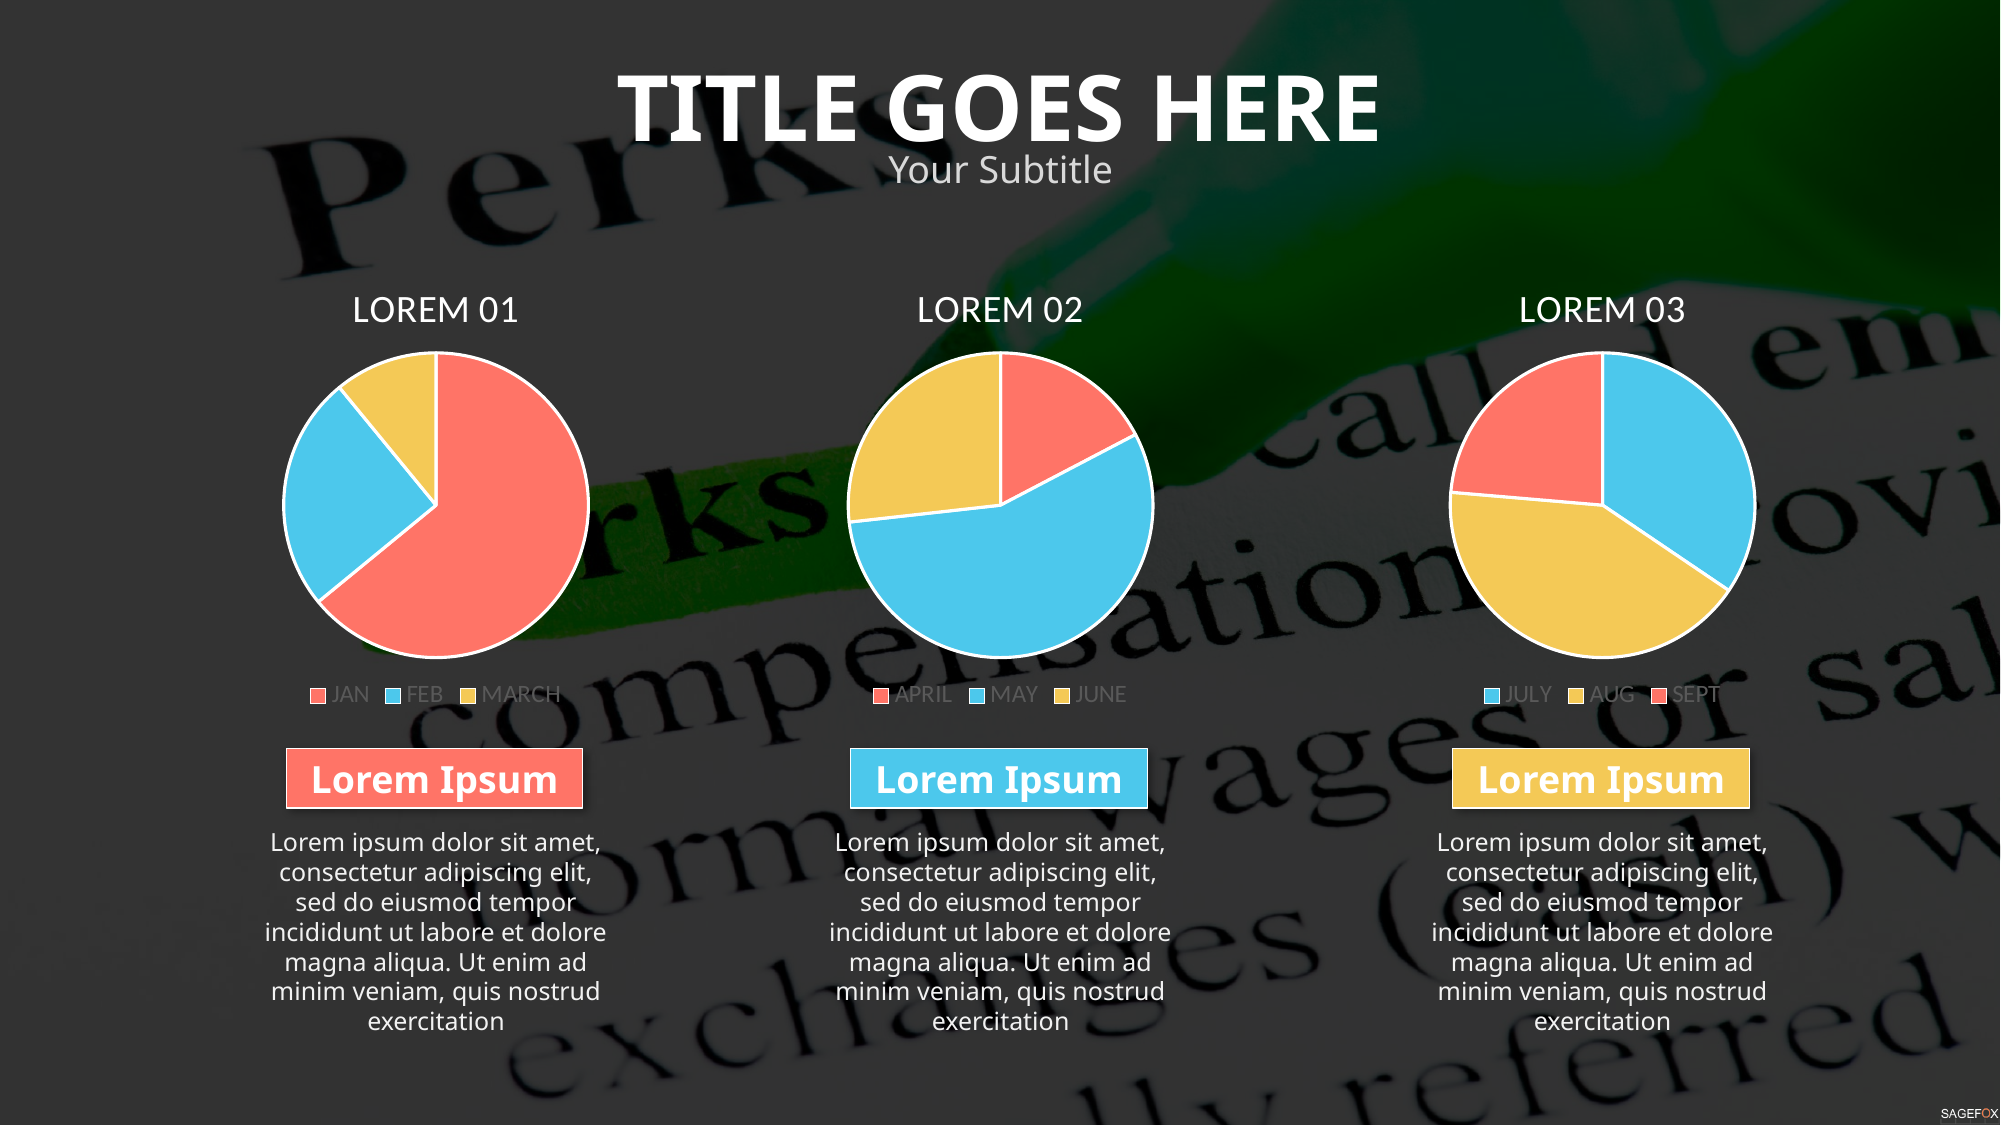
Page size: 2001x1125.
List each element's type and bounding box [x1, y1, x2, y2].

chart [1377, 264, 1828, 715]
text_box [548, 42, 1452, 199]
chart [775, 264, 1226, 715]
picture [0, 0, 2001, 1125]
text_box [248, 747, 624, 1014]
text_box [813, 747, 1189, 1014]
text_box [1415, 747, 1791, 1014]
chart [211, 264, 662, 715]
